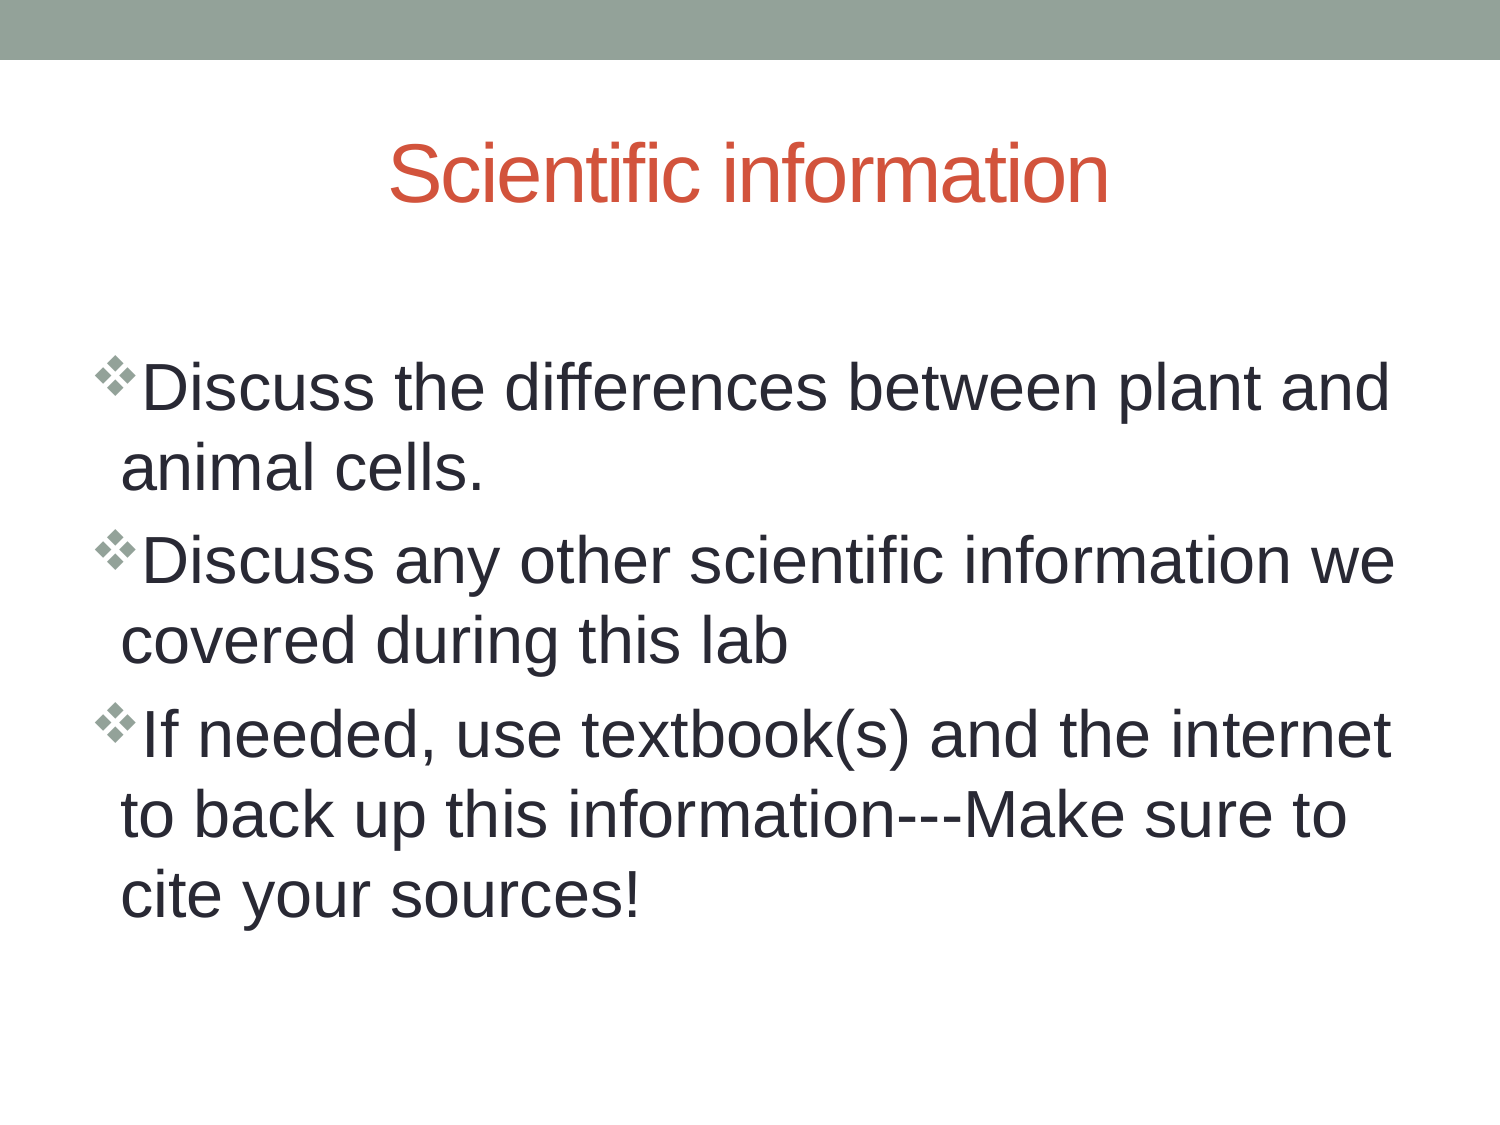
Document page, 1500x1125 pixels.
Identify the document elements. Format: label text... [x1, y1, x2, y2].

title Scientific information [75, 87, 1425, 250]
list Discuss the differences between plant and animal cells. Discuss any other scientific information we covered during this lab If needed, use textbook(s) and the internet to back up this information---Make sure to cite your sources! [75, 262, 1425, 1063]
